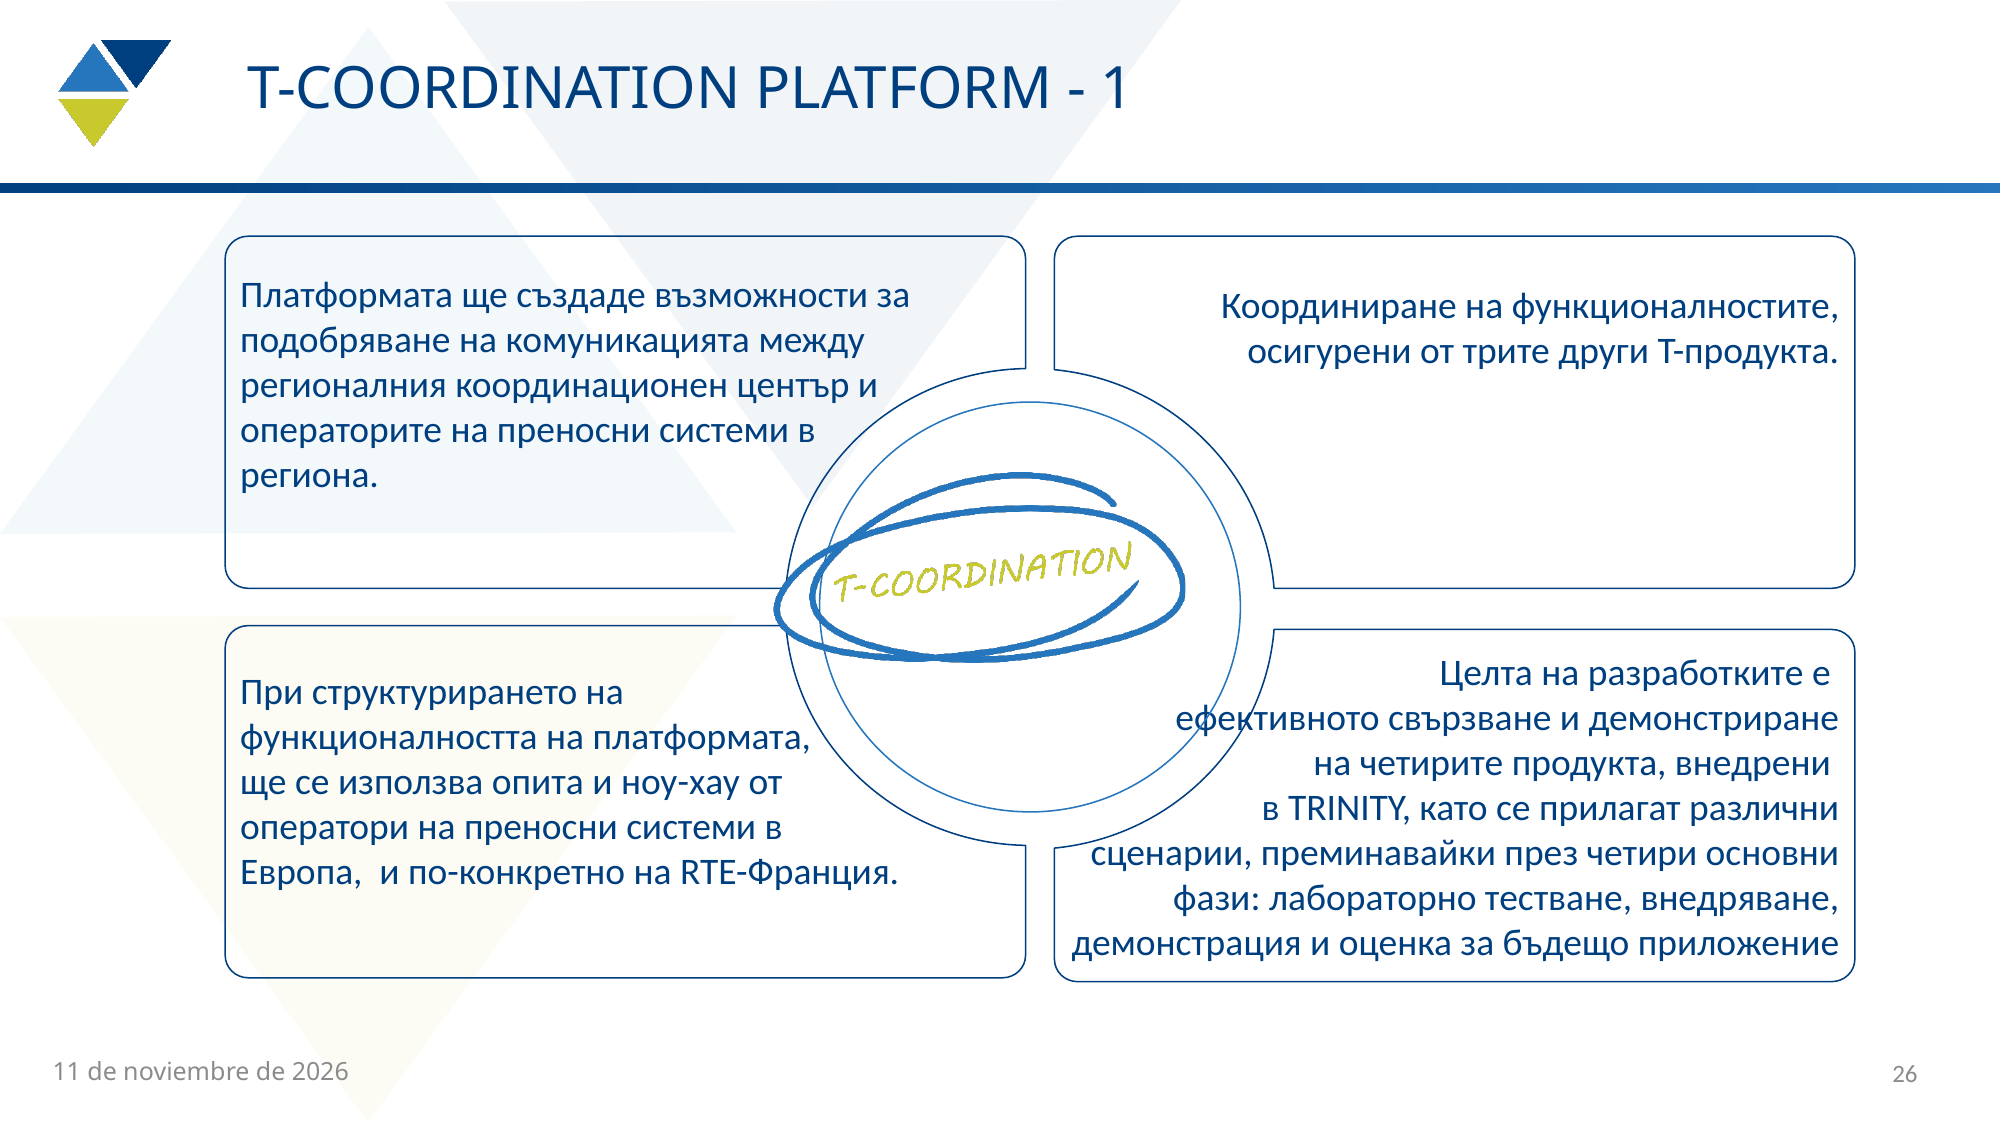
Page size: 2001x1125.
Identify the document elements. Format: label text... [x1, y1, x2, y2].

picture [58, 40, 171, 147]
title T-COORDINATION PLATFORM - 1 [170, 40, 1725, 146]
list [772, 472, 1186, 675]
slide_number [37, 1042, 488, 1103]
slide_number 26 [1482, 1042, 1933, 1103]
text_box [225, 236, 1855, 982]
